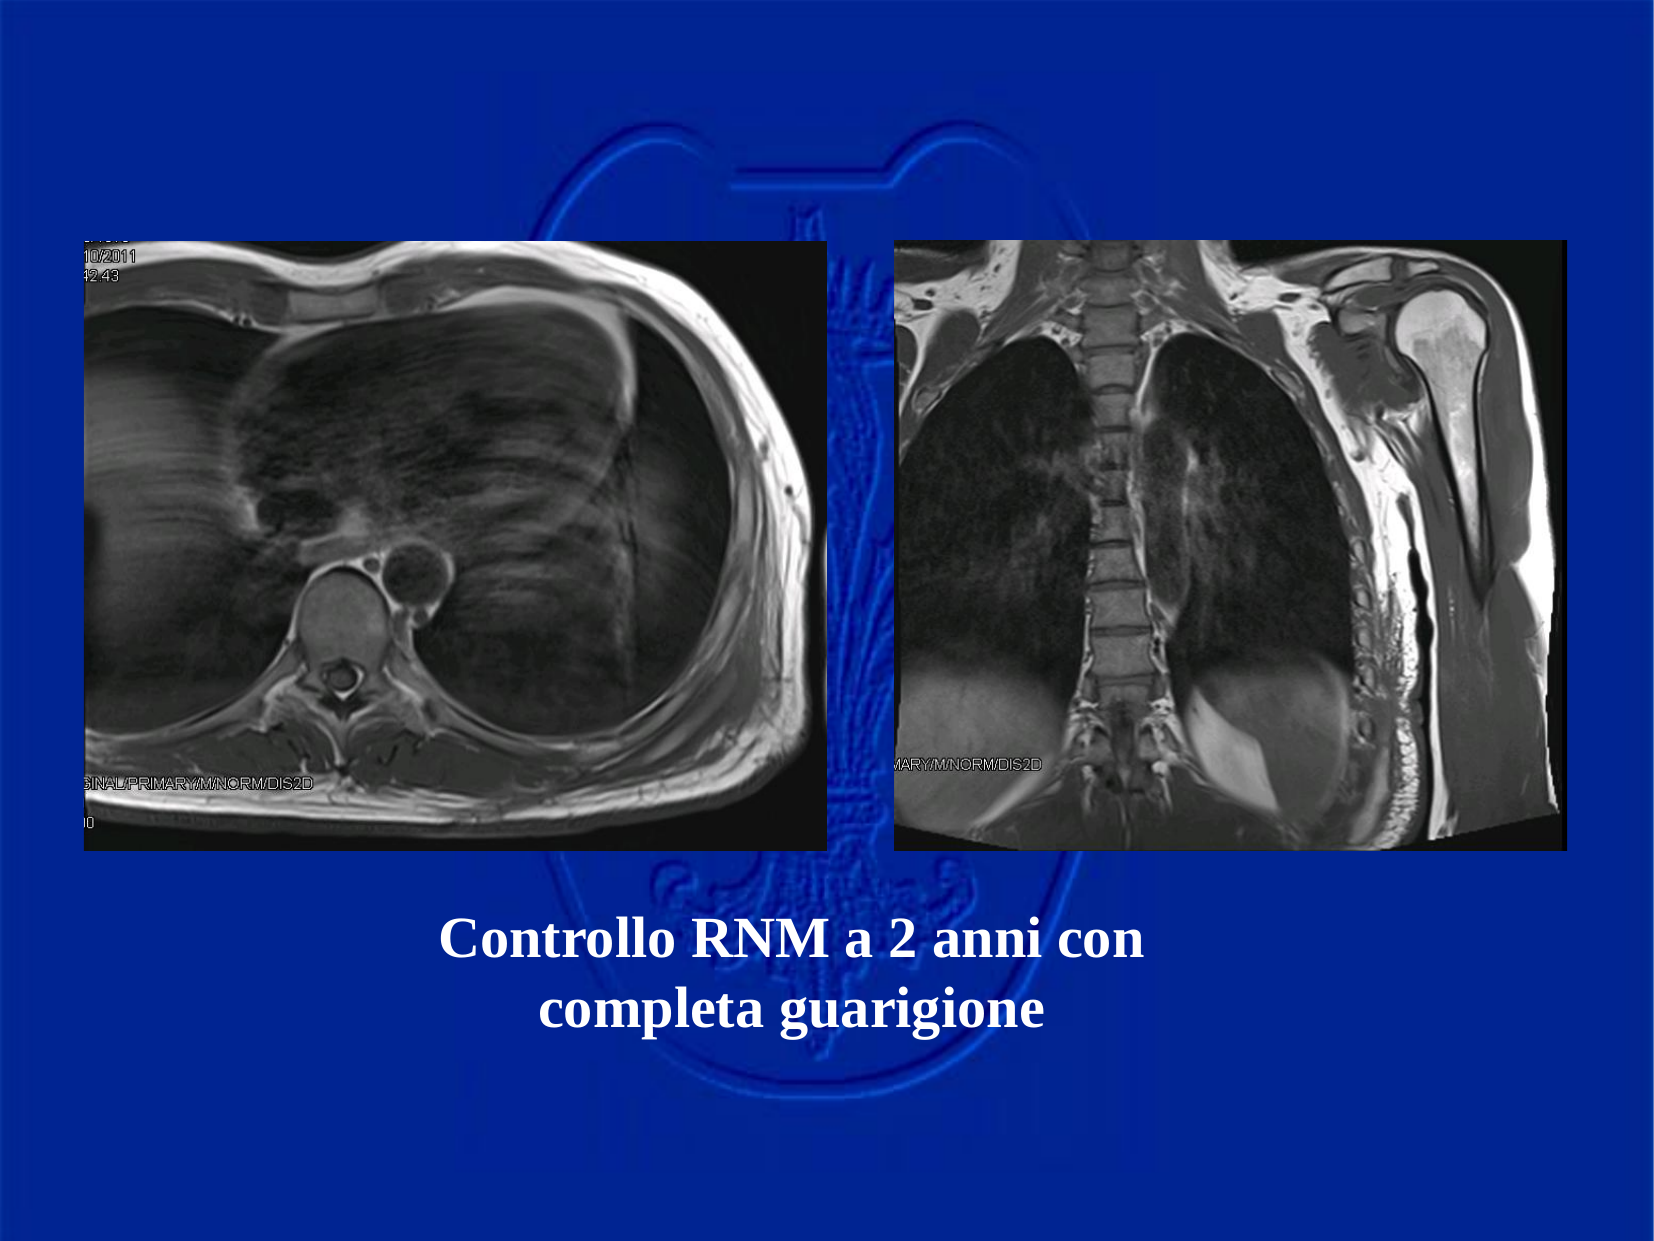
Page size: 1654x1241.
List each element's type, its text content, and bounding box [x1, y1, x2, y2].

text_box Controllo RNM a 2 anni con completa guarigione [377, 891, 1206, 1047]
picture [0, 0, 1654, 1241]
